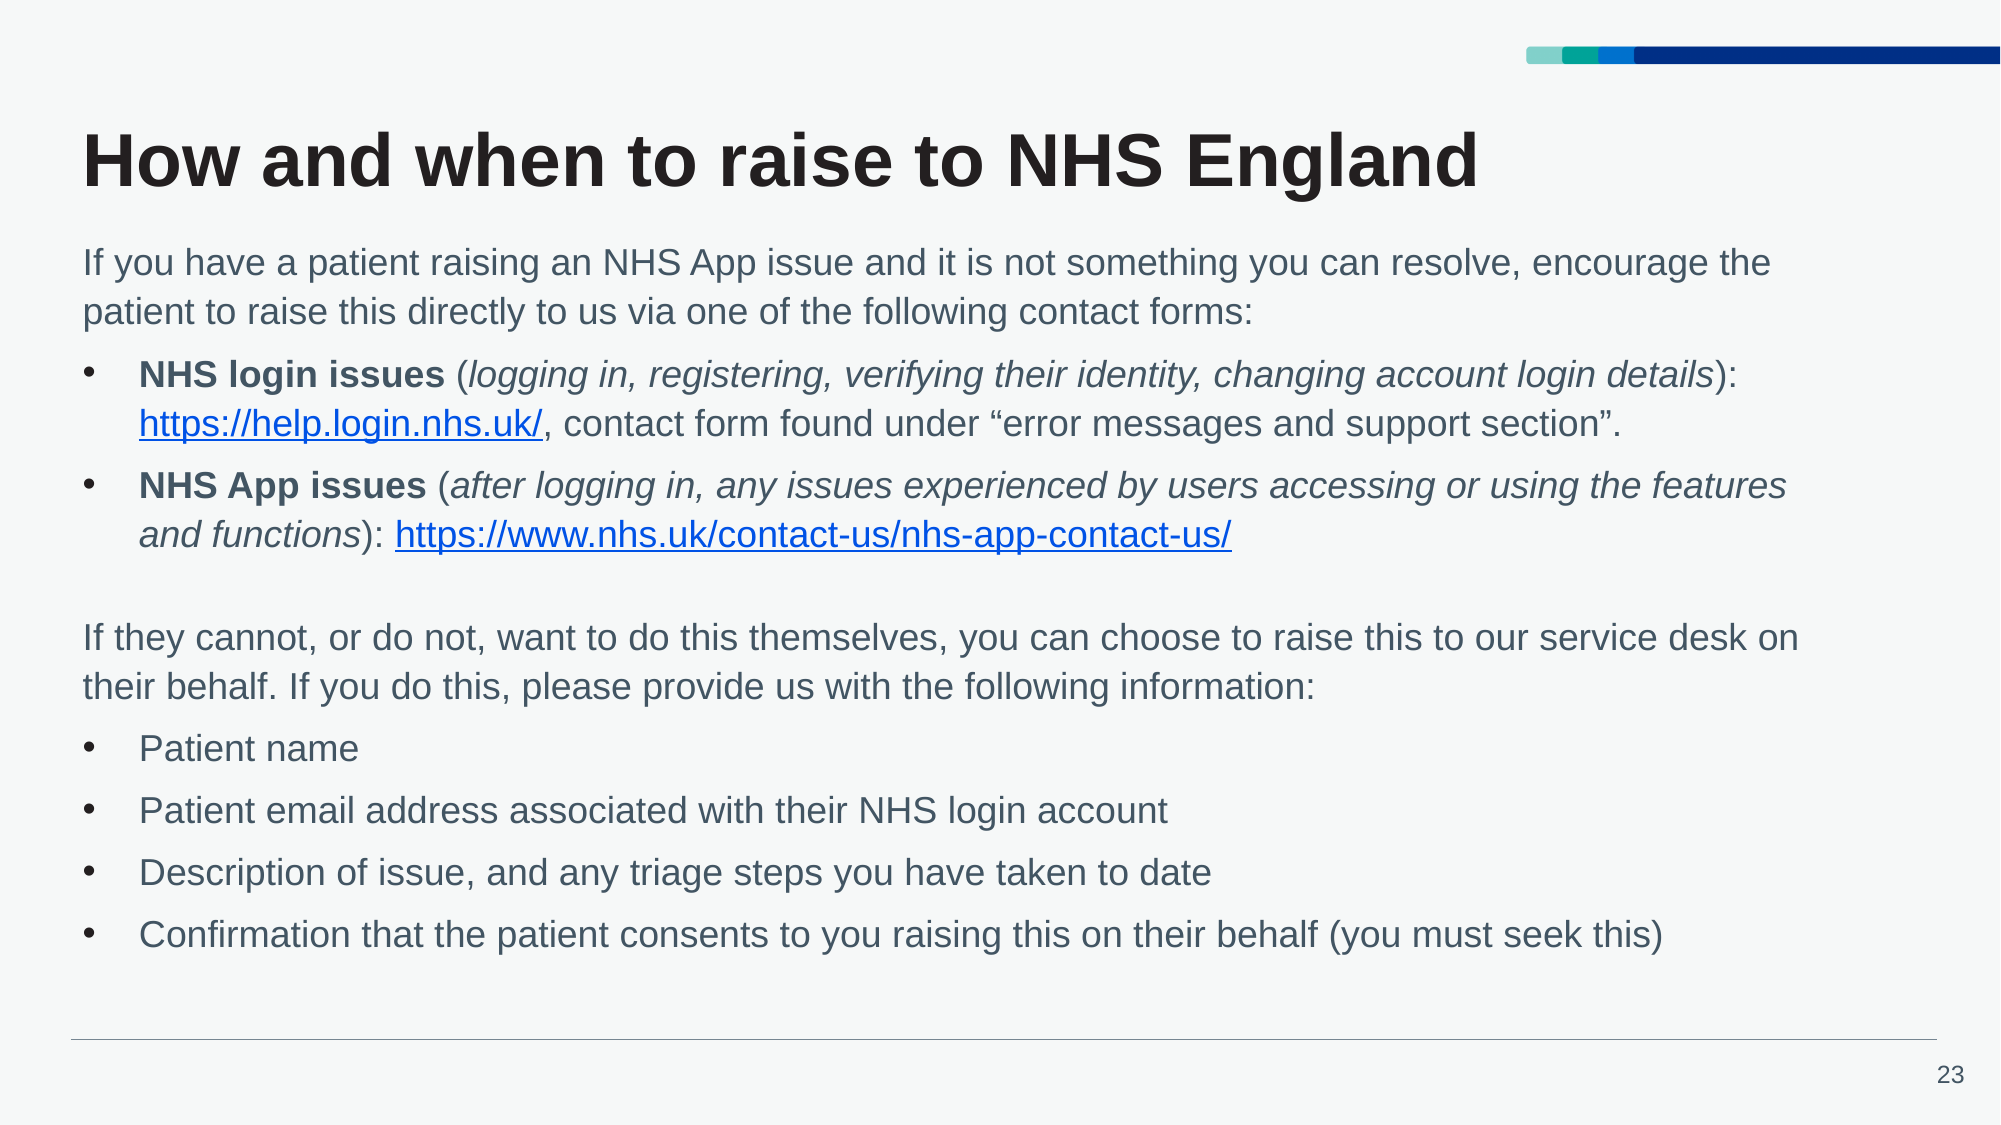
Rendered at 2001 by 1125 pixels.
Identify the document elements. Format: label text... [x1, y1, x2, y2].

picture [1513, 41, 2001, 71]
title How and when to raise to NHS England [82, 70, 1897, 253]
list If you have a patient raising an NHS App issue and it is not something you can resolve, encourage the patient to raise this directly to us via one of the following contact forms: NHS login issues (logging in, registering, verifying their identity, changing account login details): https://help.login.nhs.uk/, contact form found under “error messages and support section”. NHS App issues (after logging in, any issues experienced by users accessing or using the features and functions): https://www.nhs.uk/contact-us/nhs-app-contact-us/ If they cannot, or do not, want to do this themselves, you can choose to raise this to our service desk on their behalf. If you do this, please provide us with the following information: Patient name Patient email address associated with their NHS login account Description of issue, and any triage steps you have taken to date Confirmation that the patient consents to you raising this on their behalf (you must seek this) [82, 253, 1854, 1007]
